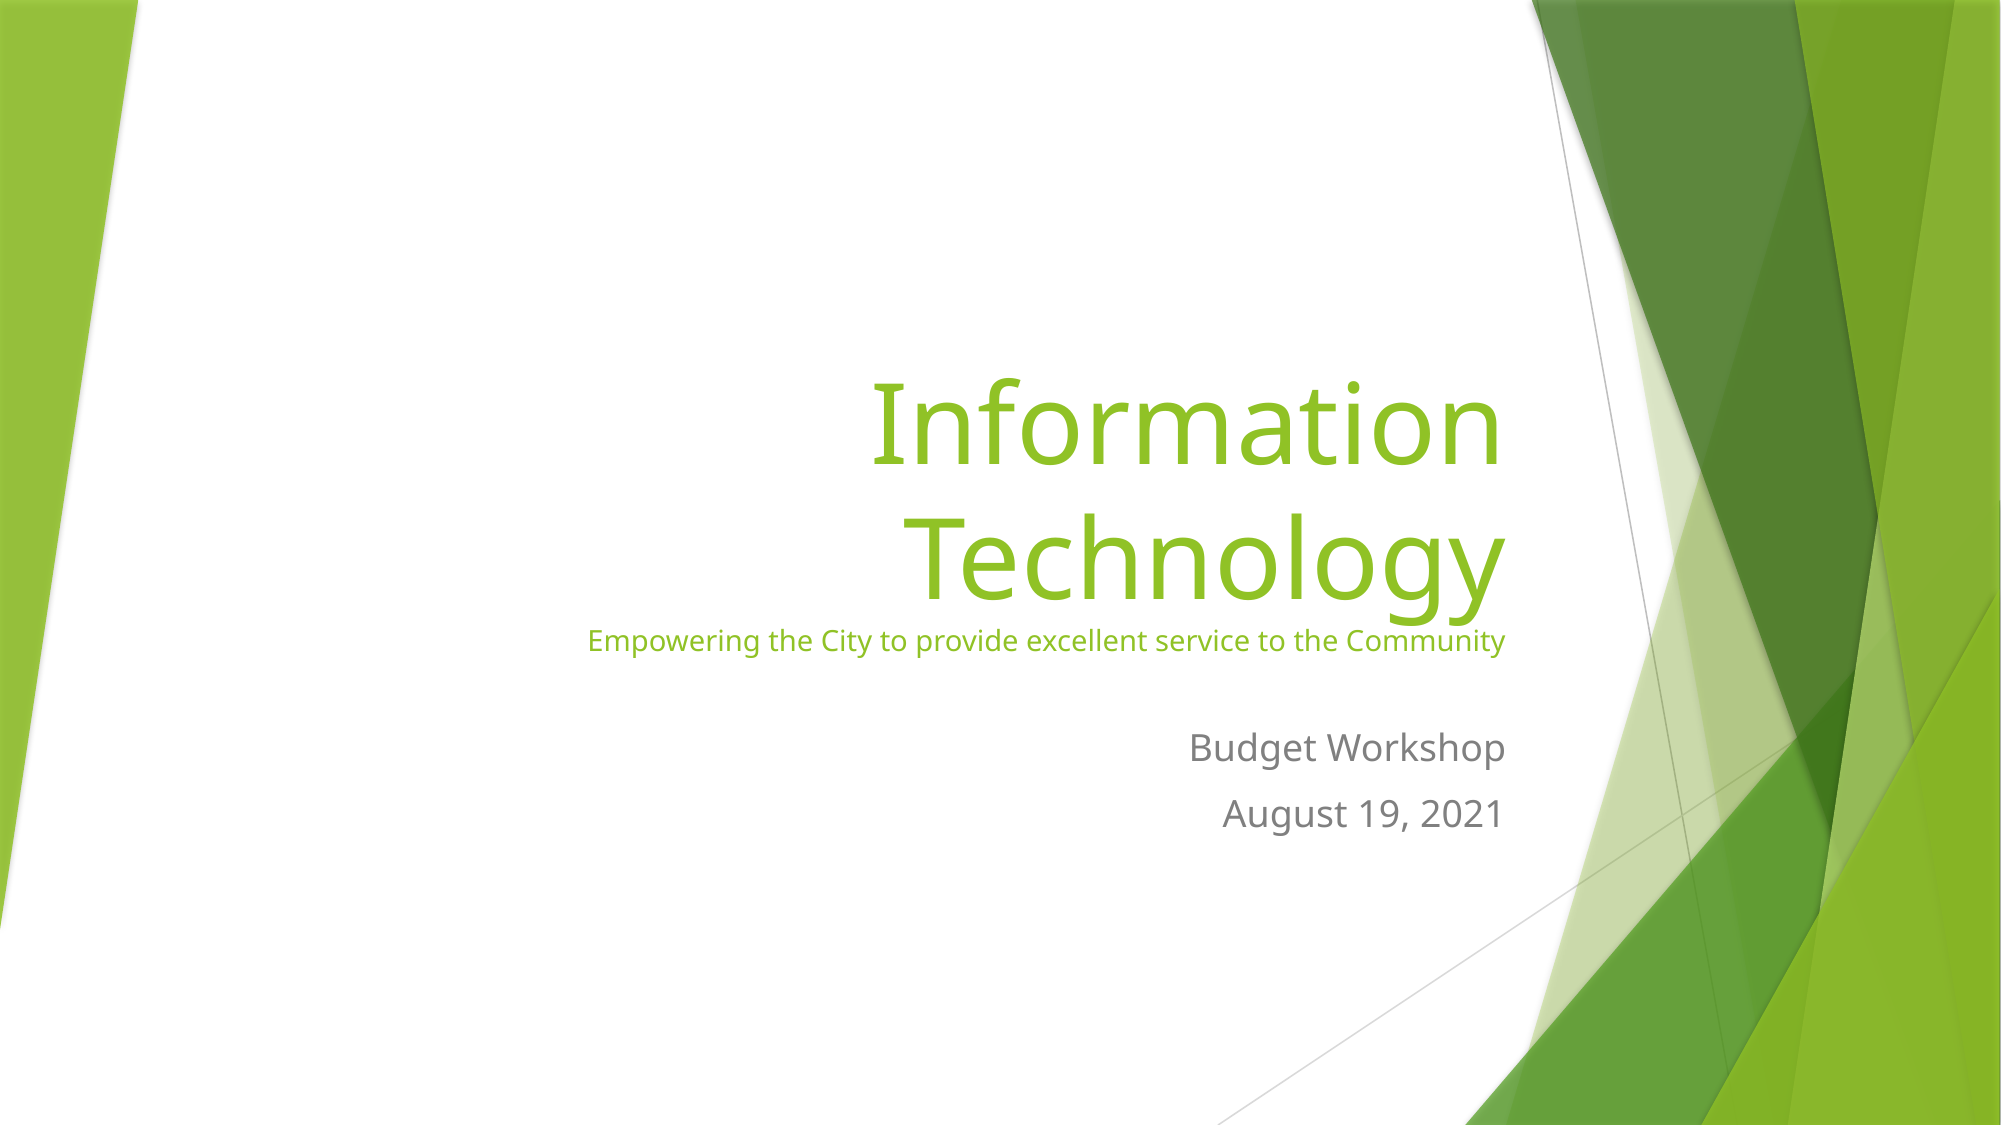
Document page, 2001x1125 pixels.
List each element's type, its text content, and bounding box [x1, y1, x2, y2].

subtitle Budget Workshop August 19, 2021 [247, 716, 1522, 845]
title Information Technology Empowering the City to provide excellent service to the Community [247, 394, 1522, 665]
